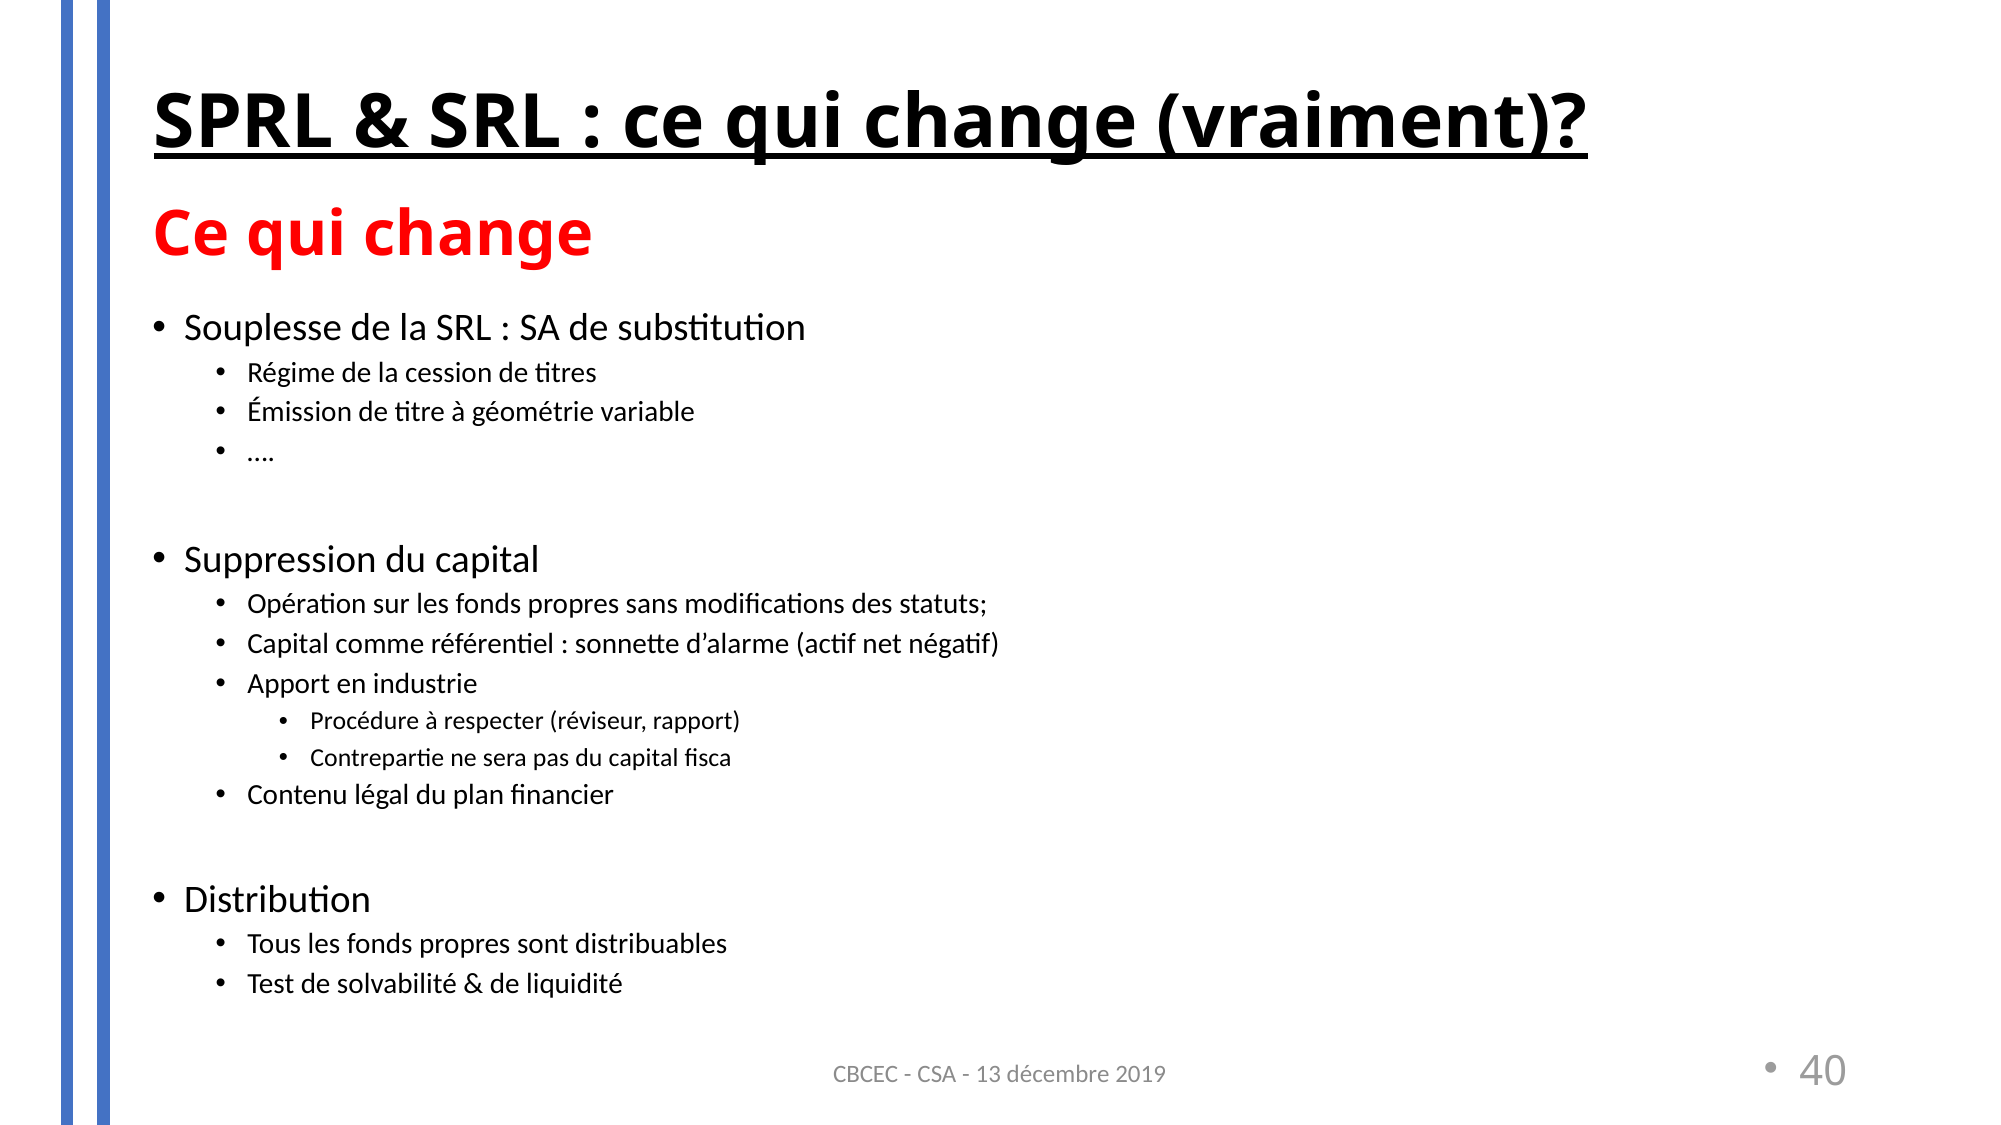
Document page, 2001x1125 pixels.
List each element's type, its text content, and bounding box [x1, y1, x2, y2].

slide_number 40 [1412, 1042, 1863, 1103]
footer CBCEC - CSA - 13 décembre 2019 [662, 1042, 1338, 1103]
list Souplesse de la SRL : SA de substitution Régime de la cession de titres Émission de titre à géométrie variable …. Suppression du capital Opération sur les fonds propres sans modifications des statuts; Capital comme référentiel : sonnette d’alarme (actif net négatif) Apport en industrie Procédure à respecter (réviseur, rapport) Contrepartie ne sera pas du capital fisca Contenu légal du plan financier Distribution Tous les fonds propres sont distribuables Test de solvabilité & de liquidité [137, 299, 1863, 1014]
text_box SPRL & SRL : ce qui change (vraiment)? [138, 35, 1616, 211]
title Ce qui change [137, 193, 1863, 278]
